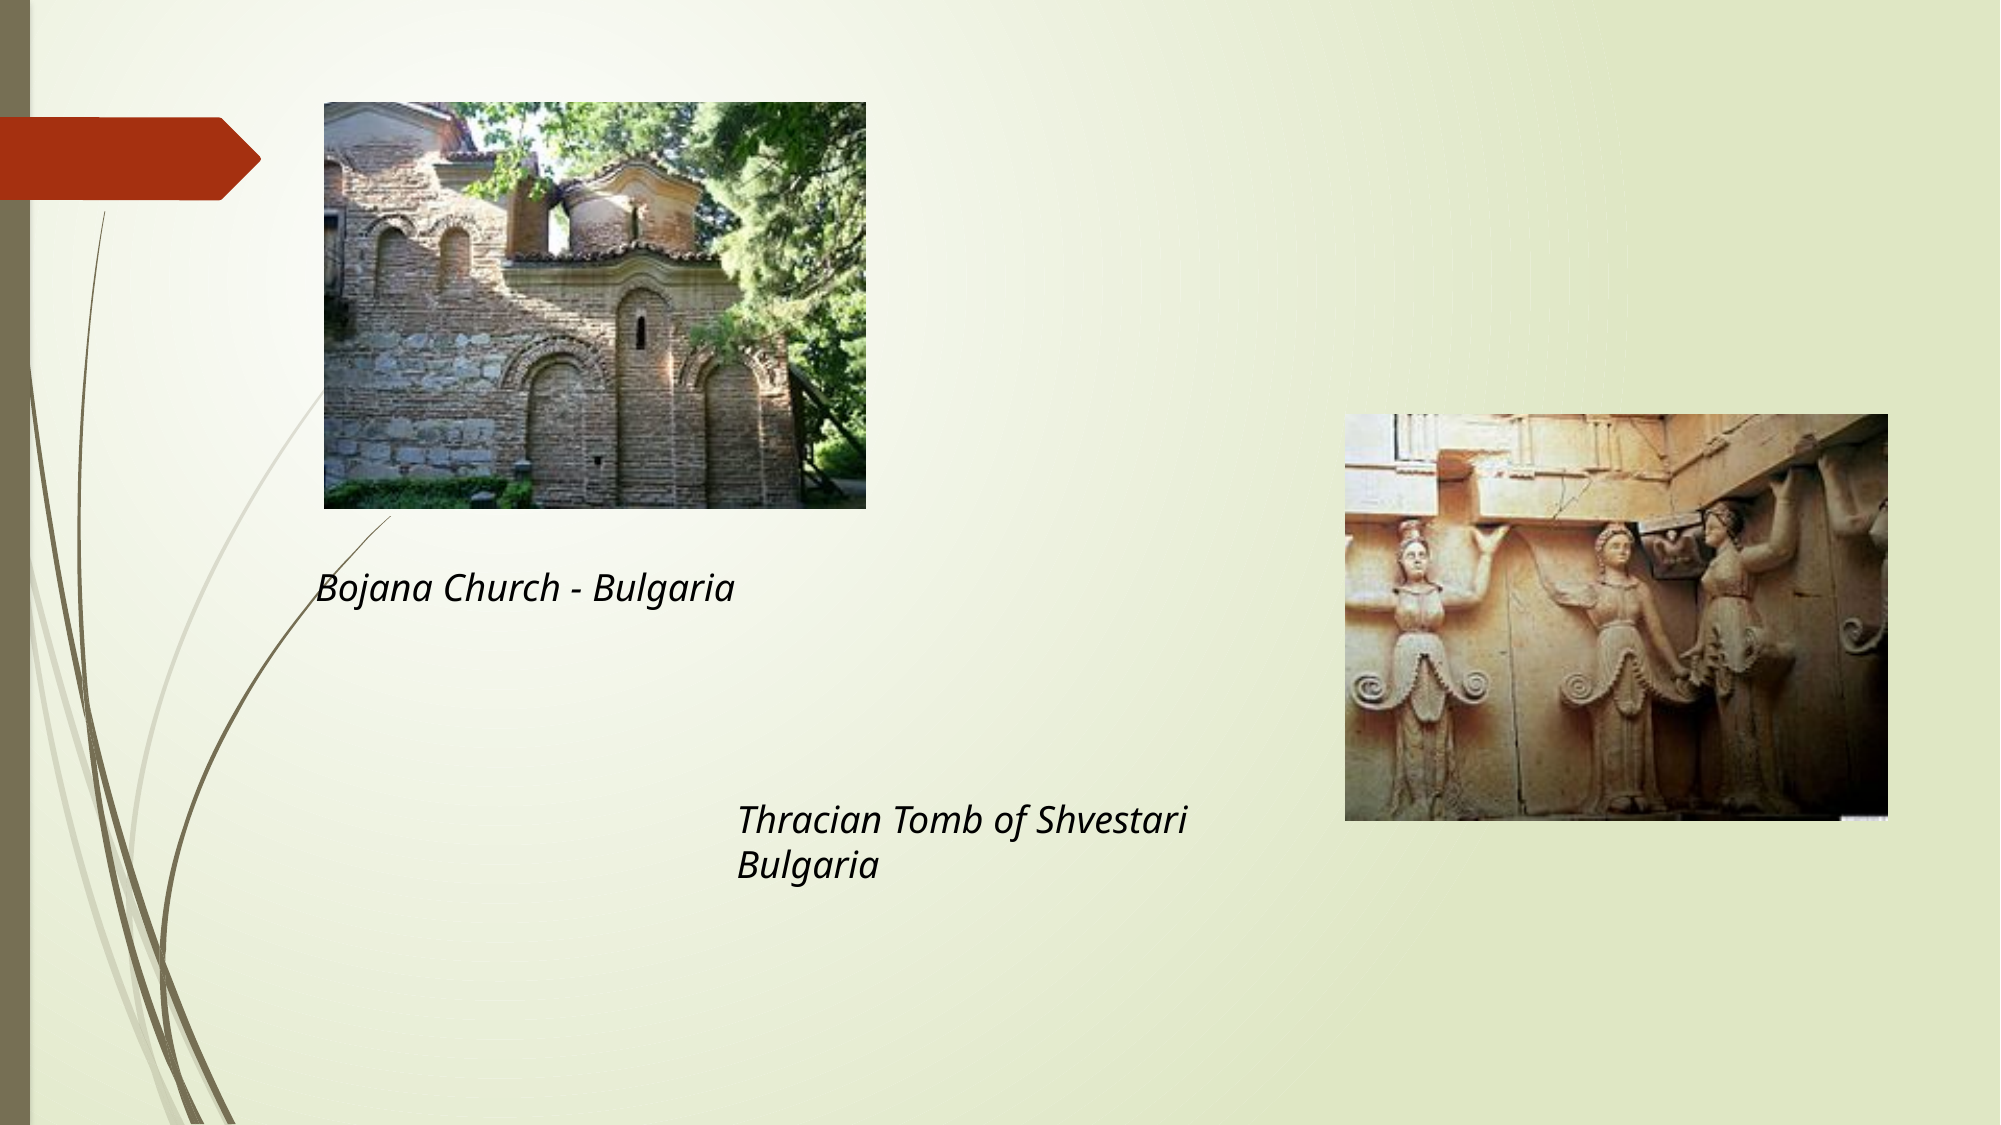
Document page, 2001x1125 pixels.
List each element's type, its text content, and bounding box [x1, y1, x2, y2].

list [323, 102, 866, 509]
text_box Bojana Church - Bulgaria [300, 557, 751, 617]
text_box Thracian Tomb of Shvestari Bulgaria [721, 788, 1213, 894]
picture [1345, 414, 1888, 822]
